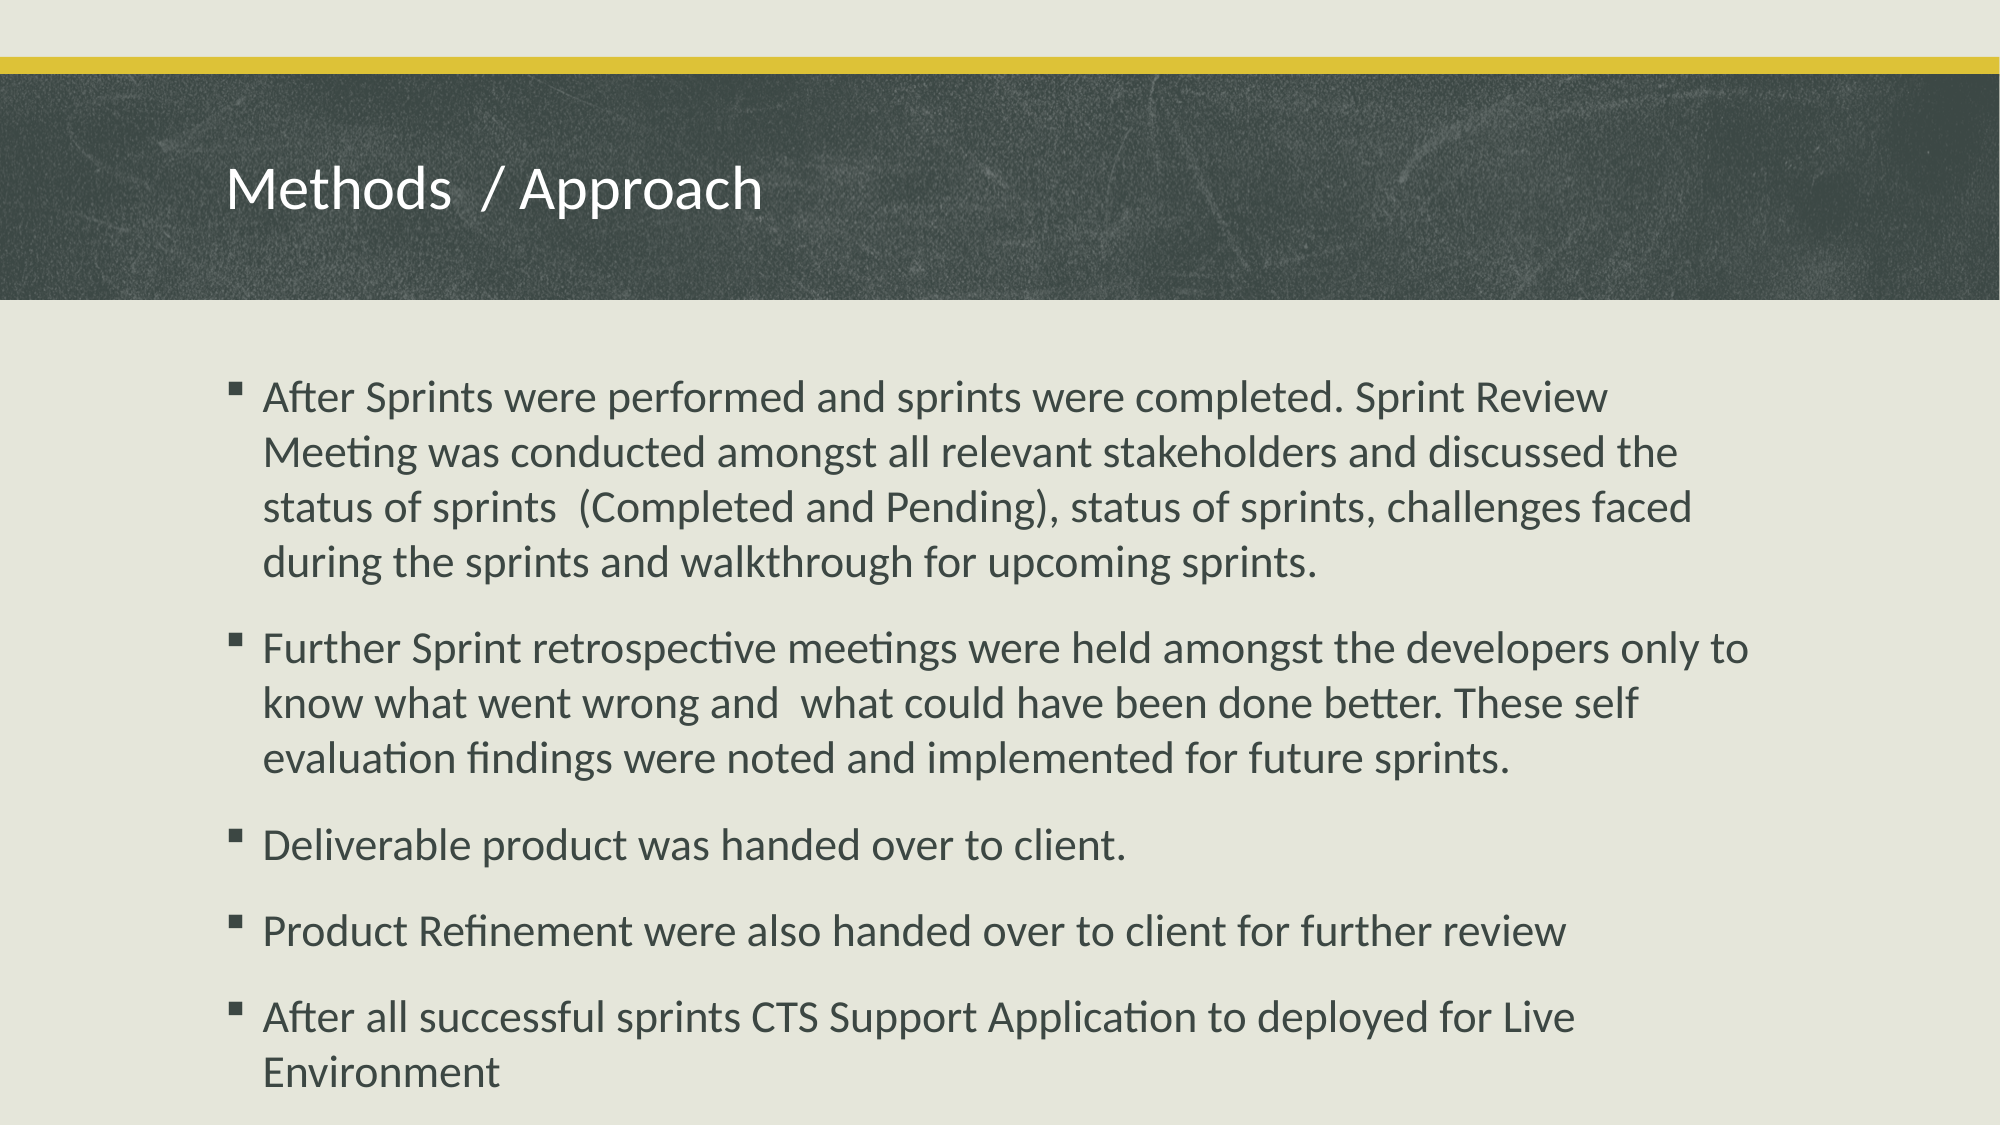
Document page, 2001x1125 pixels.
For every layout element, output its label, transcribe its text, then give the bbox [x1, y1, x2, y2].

title Methods / Approach [210, 76, 1790, 300]
picture [0, 74, 2000, 300]
list After Sprints were performed and sprints were completed. Sprint Review Meeting was conducted amongst all relevant stakeholders and discussed the status of sprints (Completed and Pending), status of sprints, challenges faced during the sprints and walkthrough for upcoming sprints. Further Sprint retrospective meetings were held amongst the developers only to know what went wrong and what could have been done better. These self evaluation findings were noted and implemented for future sprints. Deliverable product was handed over to client. Product Refinement were also handed over to client for further review After all successful sprints CTS Support Application to deployed for Live Environment [210, 359, 1790, 1014]
